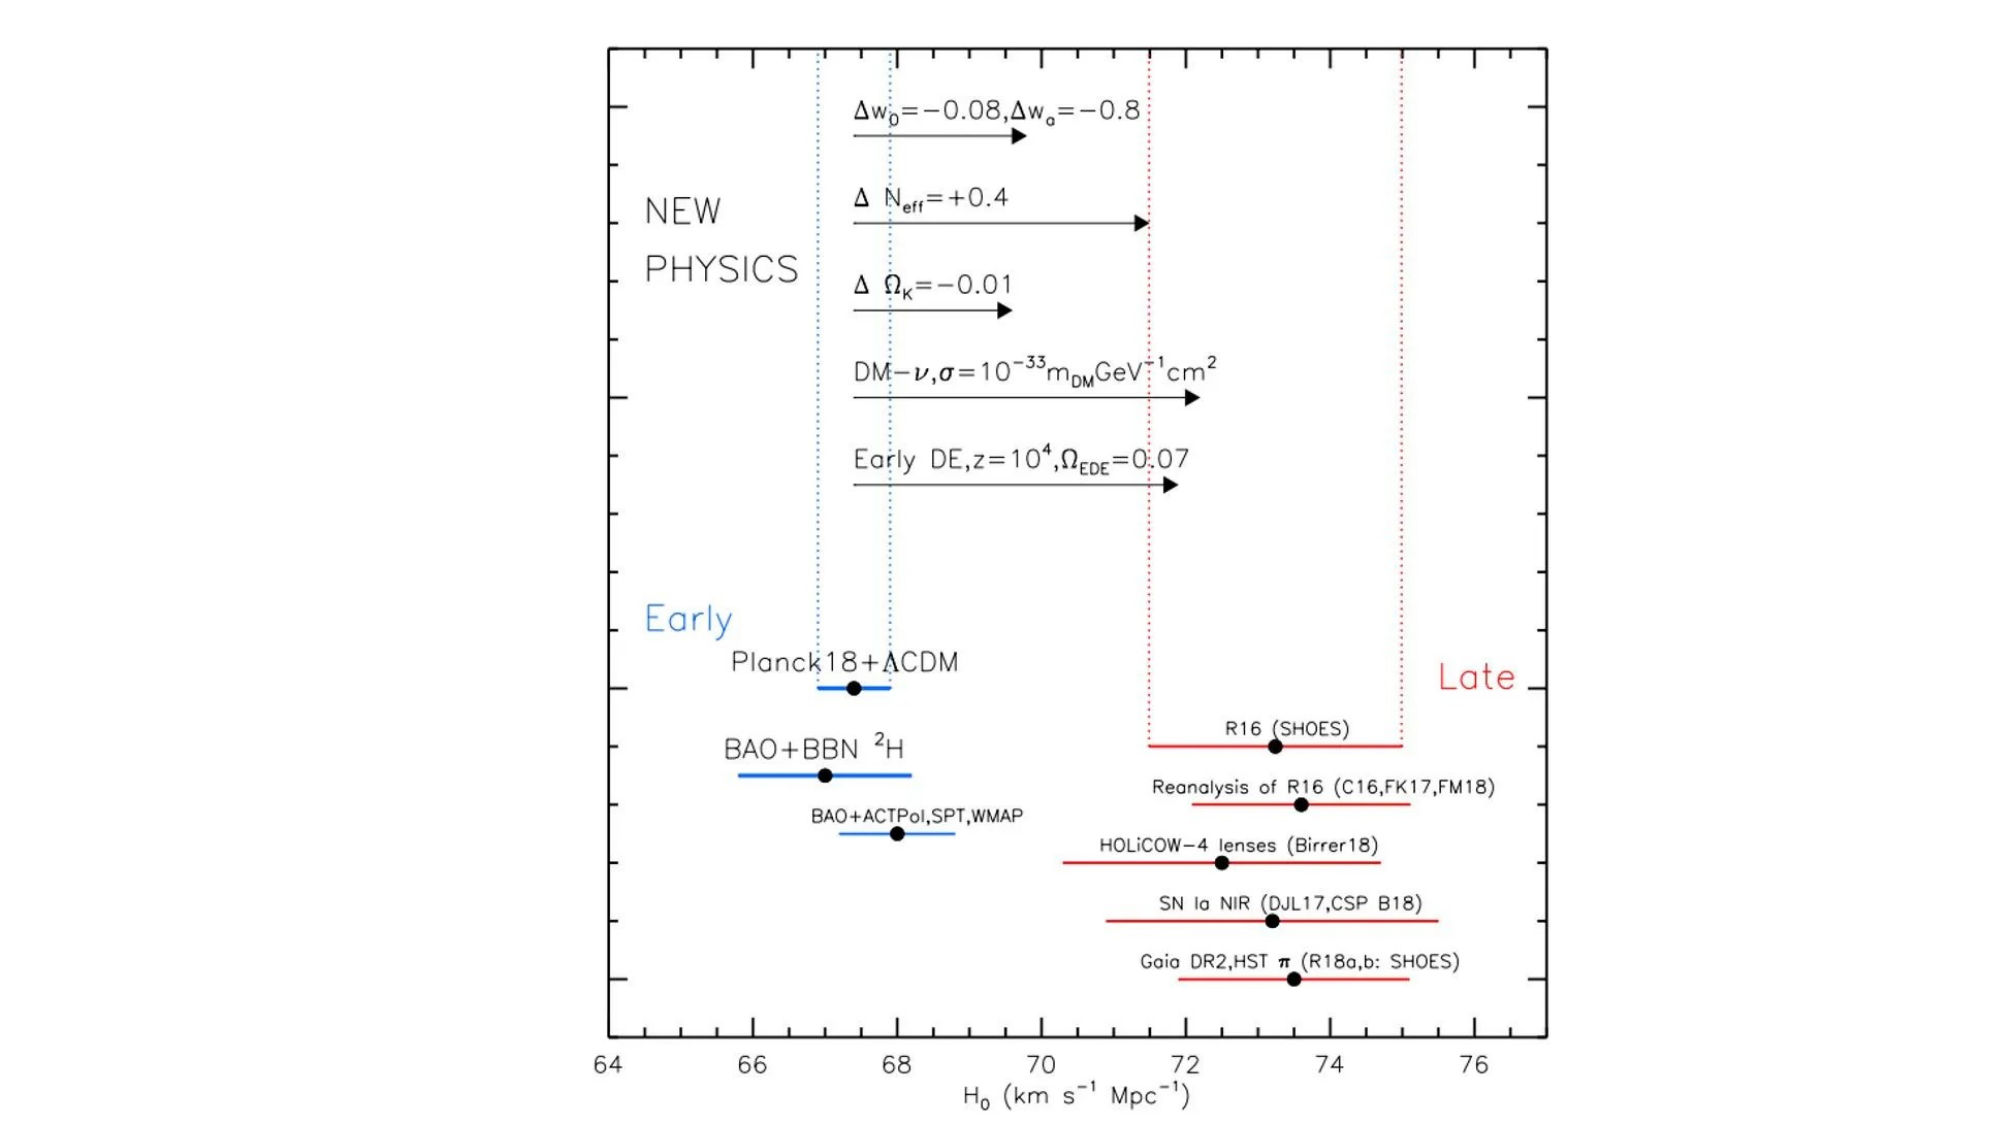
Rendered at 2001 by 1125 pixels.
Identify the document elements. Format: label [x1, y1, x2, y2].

list [576, 30, 1565, 1125]
